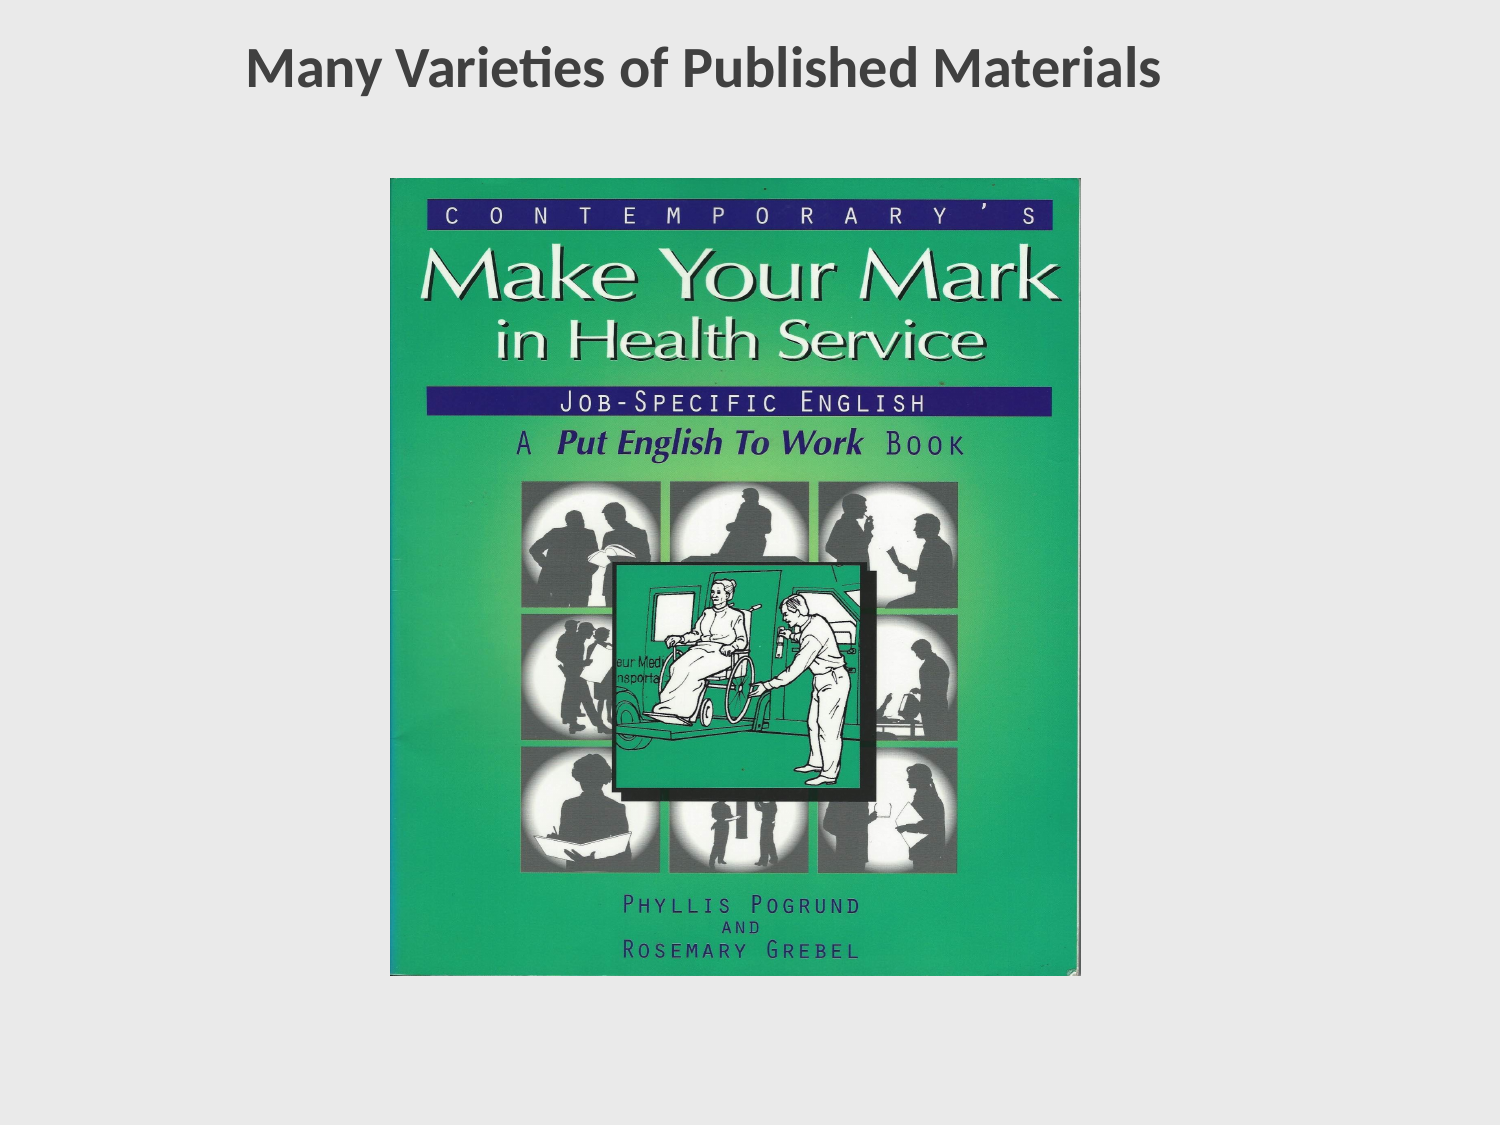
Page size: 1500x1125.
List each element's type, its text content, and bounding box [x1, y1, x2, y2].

text_box Many Varieties of Published Materials [21, 21, 1400, 107]
picture [390, 177, 1081, 976]
